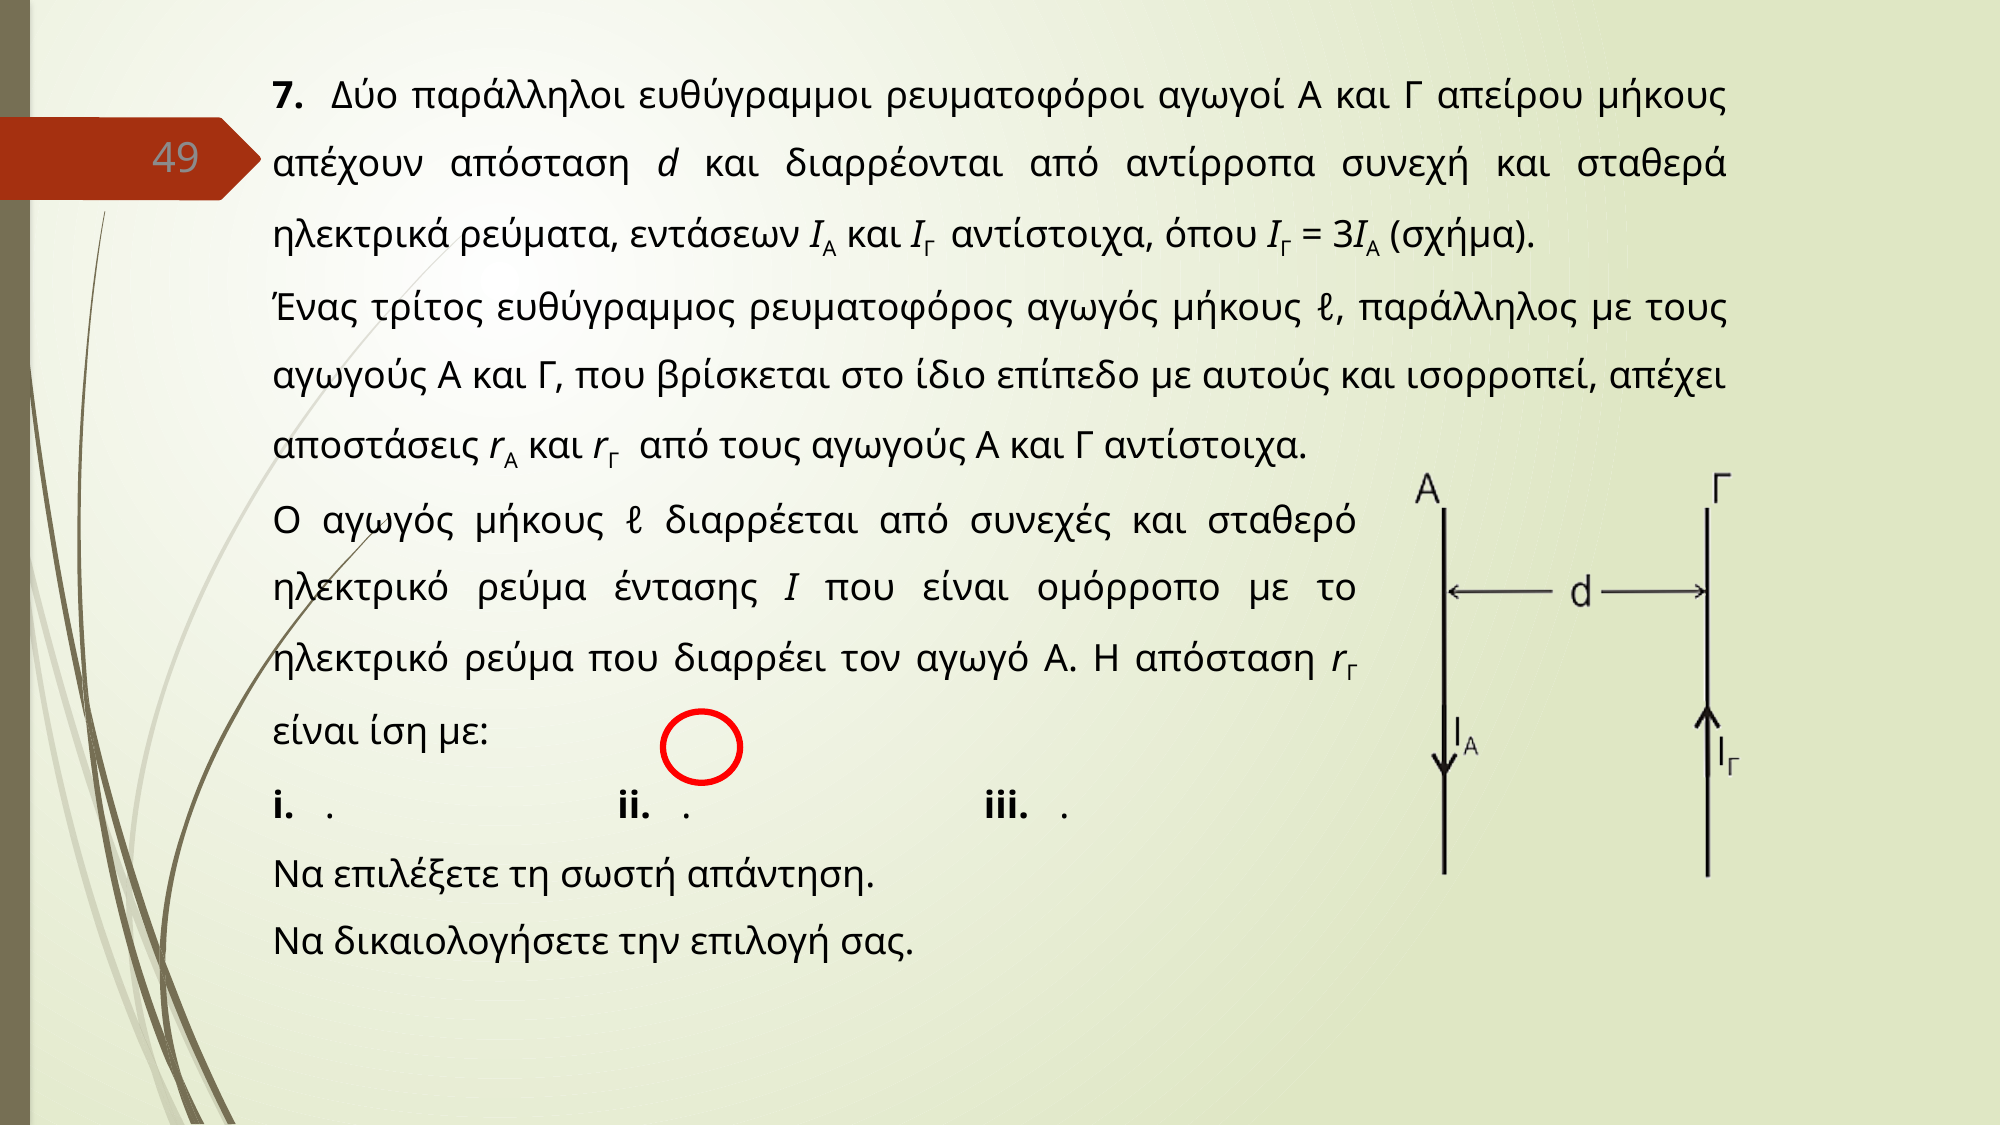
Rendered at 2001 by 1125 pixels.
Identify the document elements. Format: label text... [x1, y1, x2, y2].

slide_number 49 [87, 129, 216, 190]
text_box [257, 41, 1743, 931]
